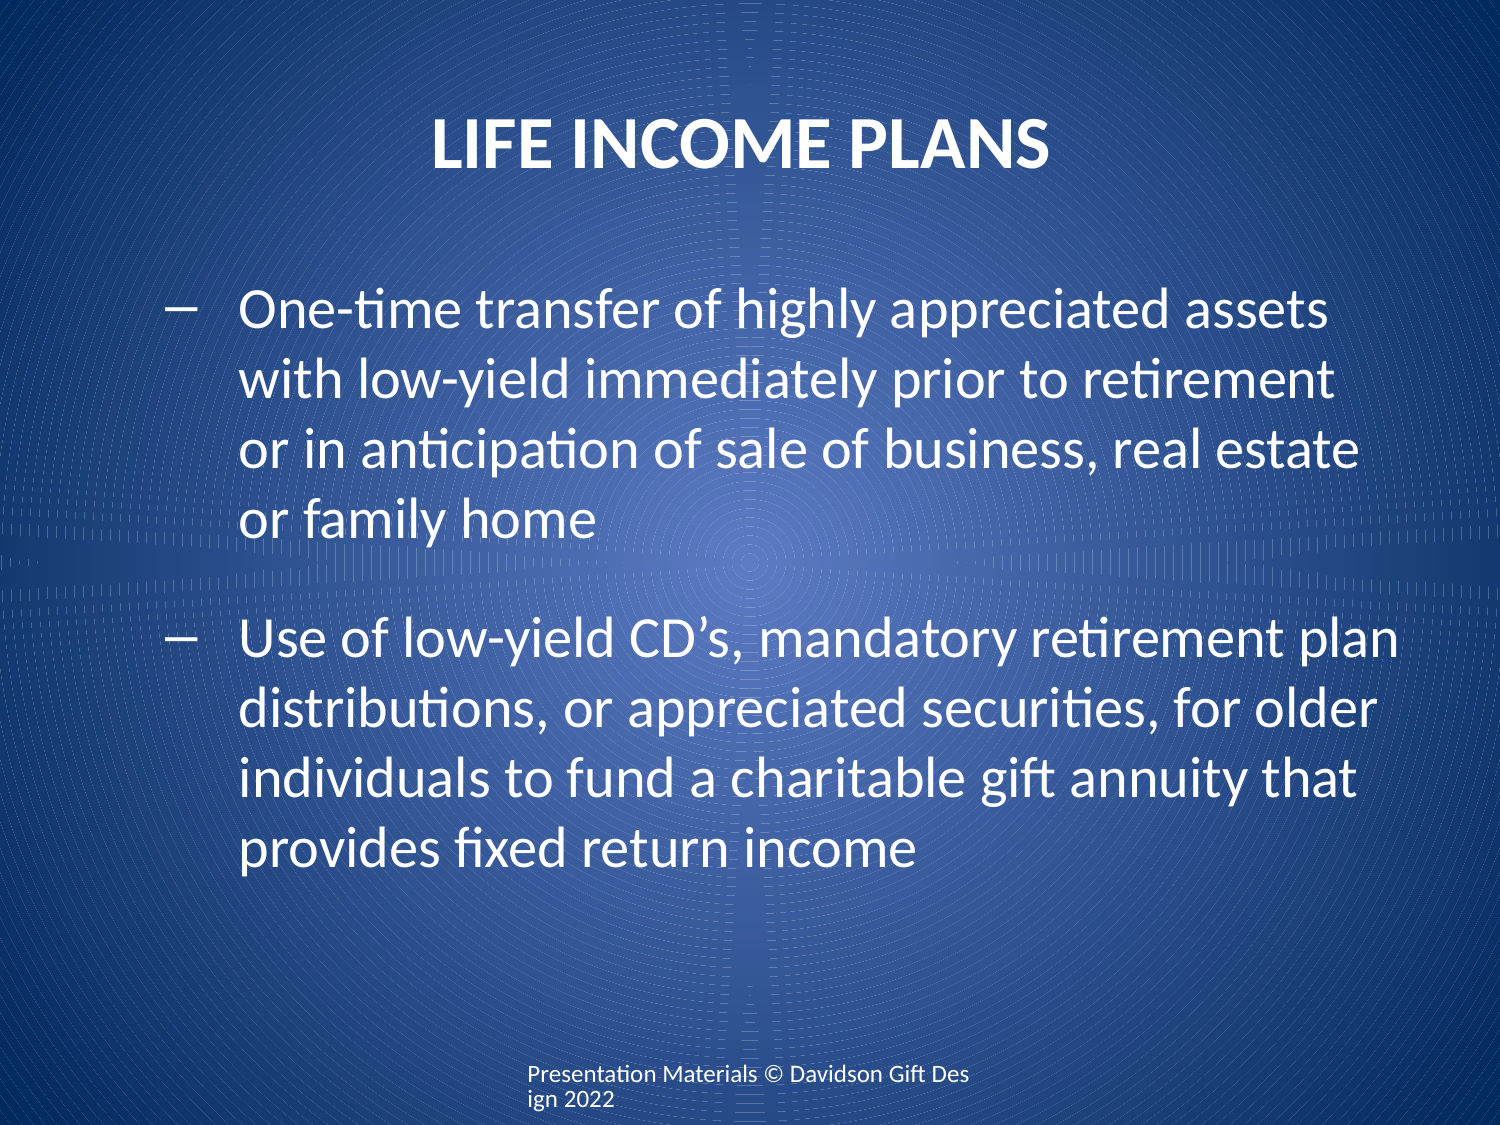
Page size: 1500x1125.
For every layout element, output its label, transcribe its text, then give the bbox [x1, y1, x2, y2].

title LIFE INCOME PLANS [75, 45, 1425, 233]
footer Presentation Materials © Davidson Gift Design 2022 [512, 1042, 988, 1103]
list One-time transfer of highly appreciated assets with low-yield immediately prior to retirement or in anticipation of sale of business, real estate or family home Use of low-yield CD’s, mandatory retirement plan distributions, or appreciated securities, for older individuals to fund a charitable gift annuity that provides fixed return income [75, 262, 1425, 1005]
